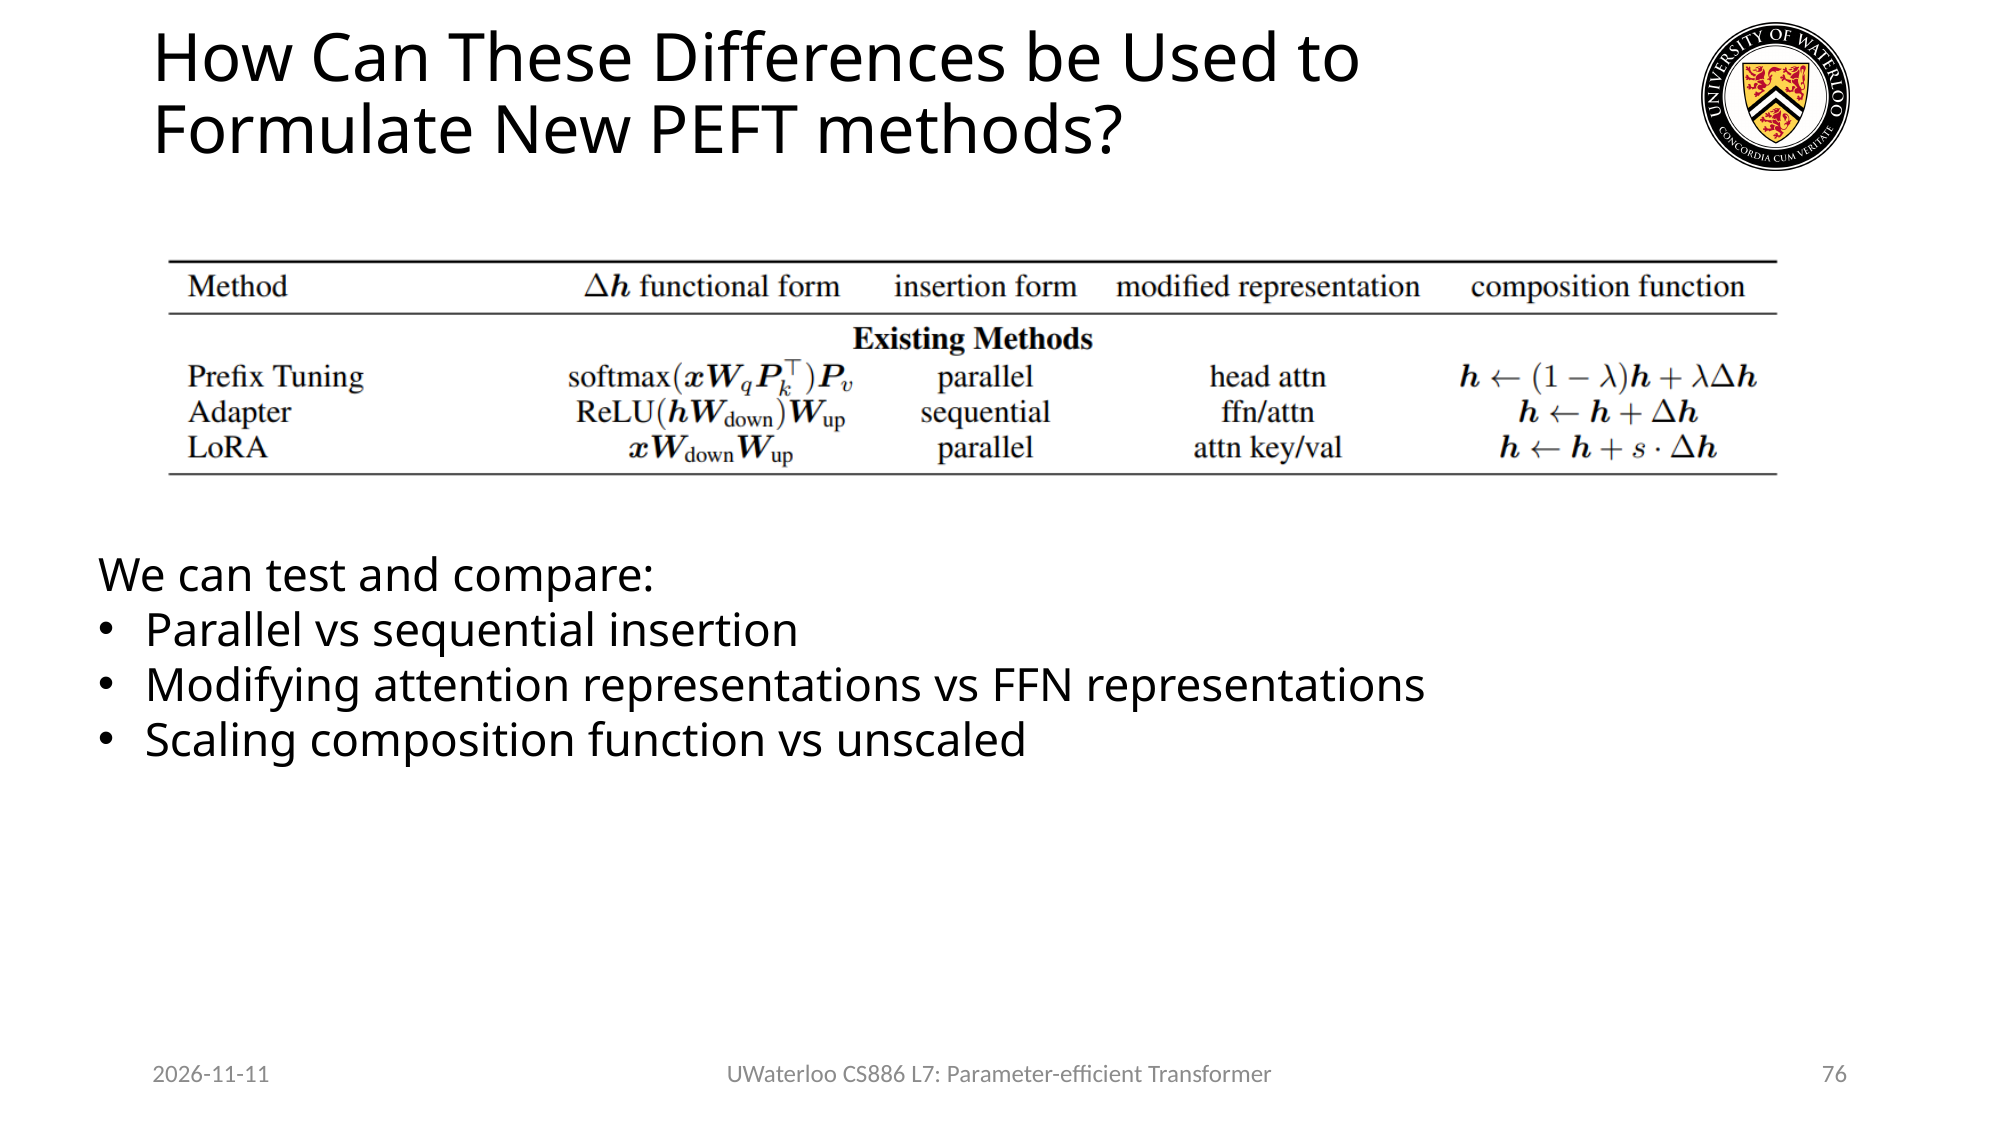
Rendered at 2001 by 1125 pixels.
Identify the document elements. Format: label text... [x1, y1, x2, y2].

picture [1701, 22, 1850, 171]
picture [157, 245, 1790, 478]
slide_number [137, 1042, 588, 1103]
slide_number 76 [1412, 1042, 1863, 1103]
text_box We can test and compare: Parallel vs sequential insertion Modifying attention representations vs FFN representations Scaling composition function vs unscaled [83, 538, 1790, 773]
footer UWaterloo CS886 L7: Parameter-efficient Transformer [662, 1042, 1338, 1103]
title How Can These Differences be Used to Formulate New PEFT methods? [137, 22, 1667, 171]
